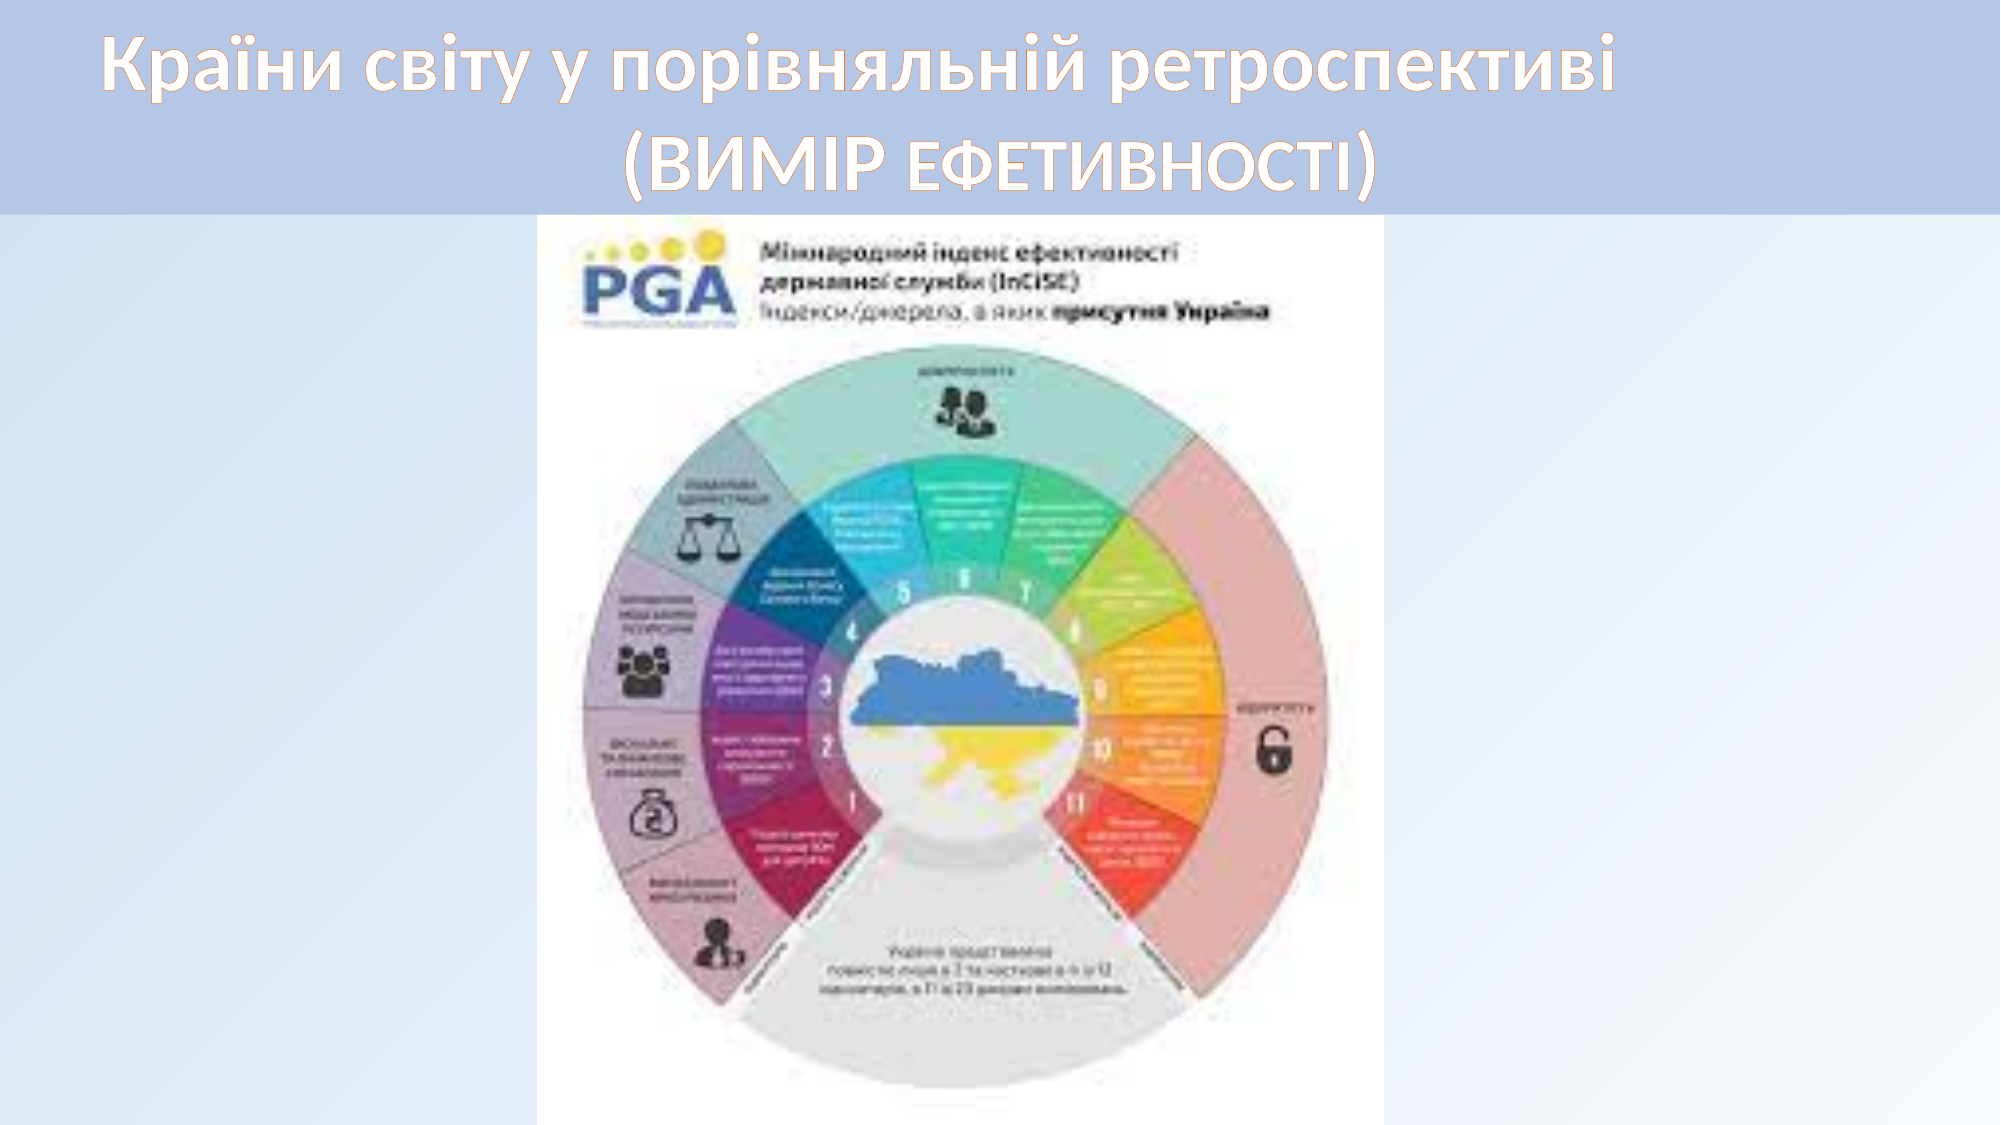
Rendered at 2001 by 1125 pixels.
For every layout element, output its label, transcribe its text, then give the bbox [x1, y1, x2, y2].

text_box Країни світу у порівняльній ретроспективі (ВИМІР ЕФЕТИВНОСТІ) [0, 0, 2000, 215]
picture [537, 204, 1384, 1125]
